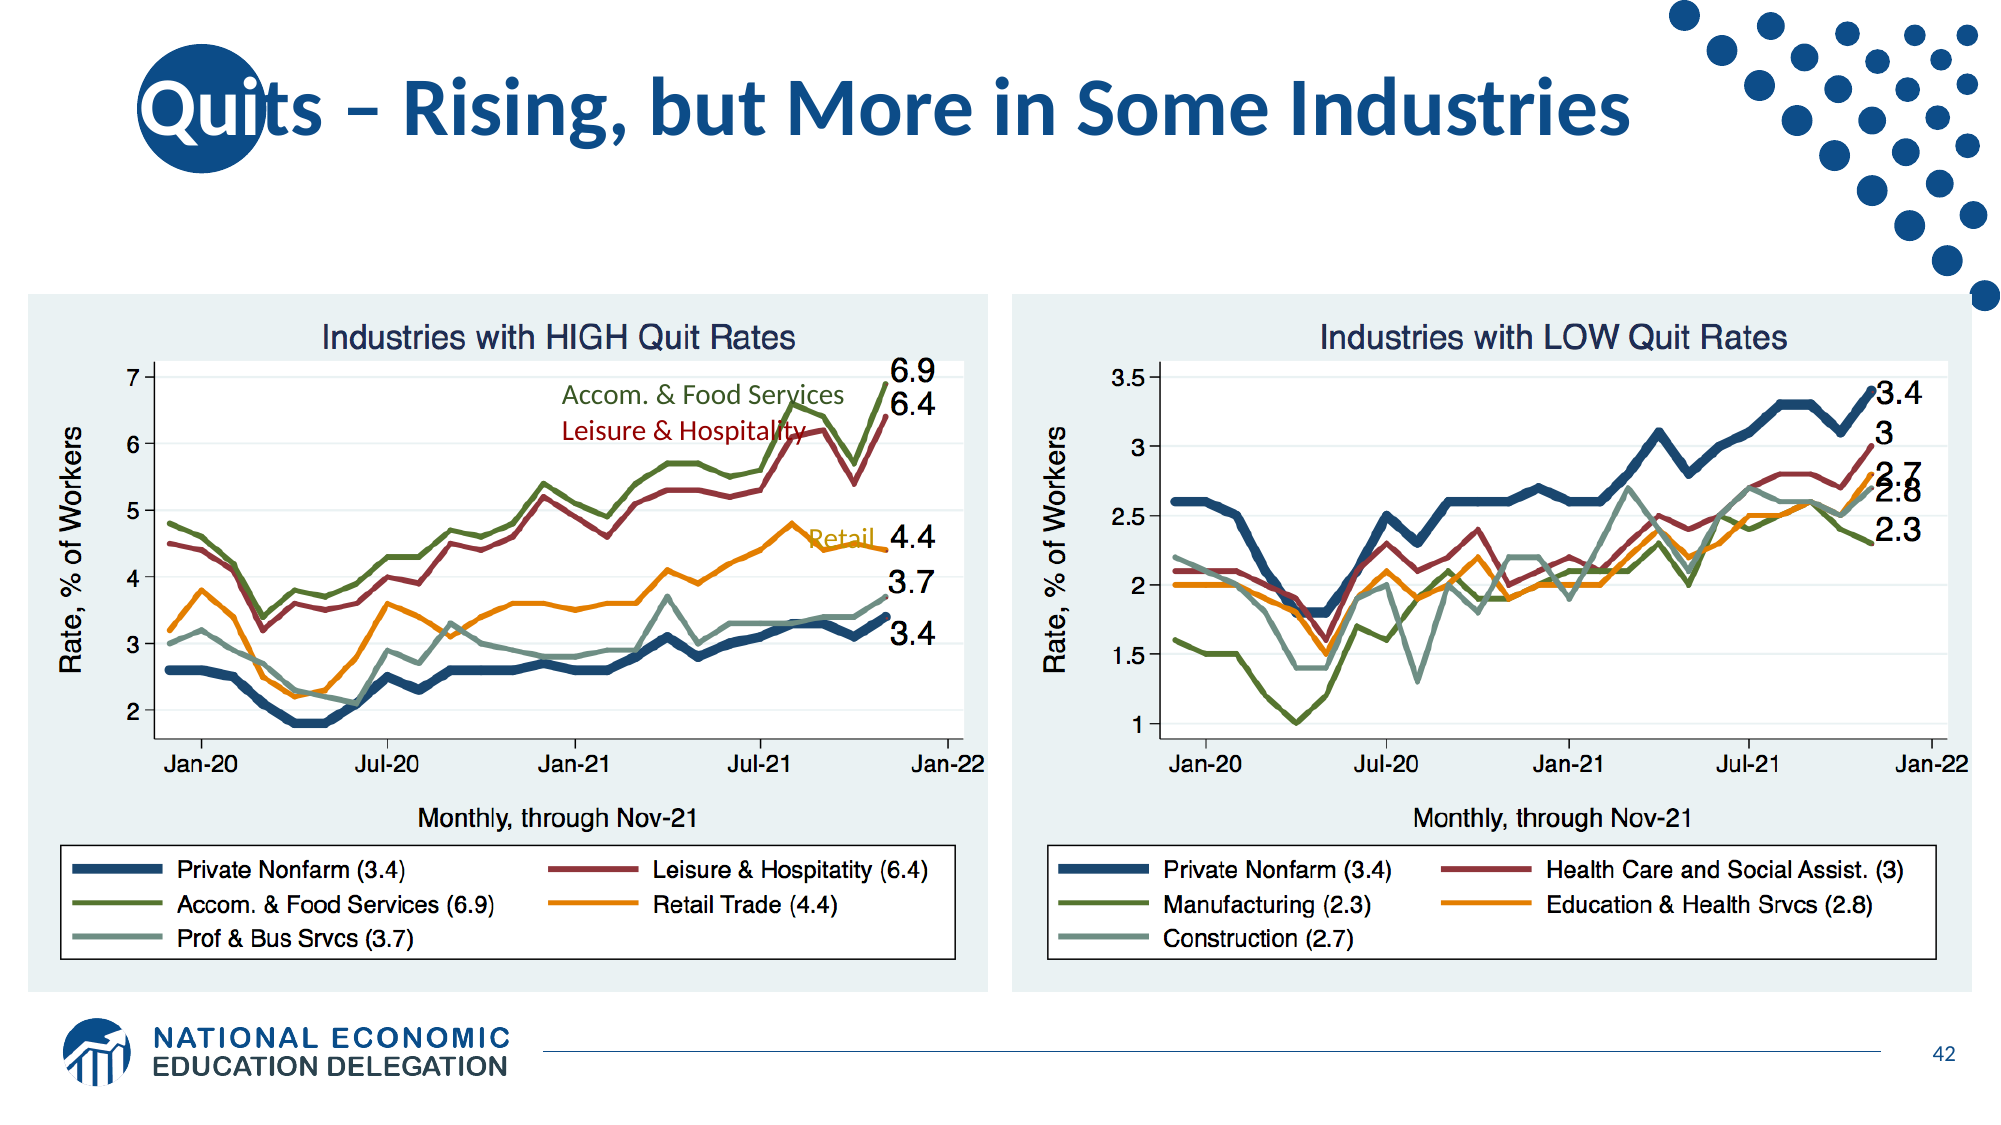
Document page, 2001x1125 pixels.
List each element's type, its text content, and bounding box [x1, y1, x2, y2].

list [1012, 294, 1972, 992]
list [28, 294, 988, 992]
title Quits – Rising, but More in Some Industries [124, 0, 1850, 218]
slide_number 42 [1521, 1022, 1972, 1082]
picture [55, 1013, 520, 1091]
